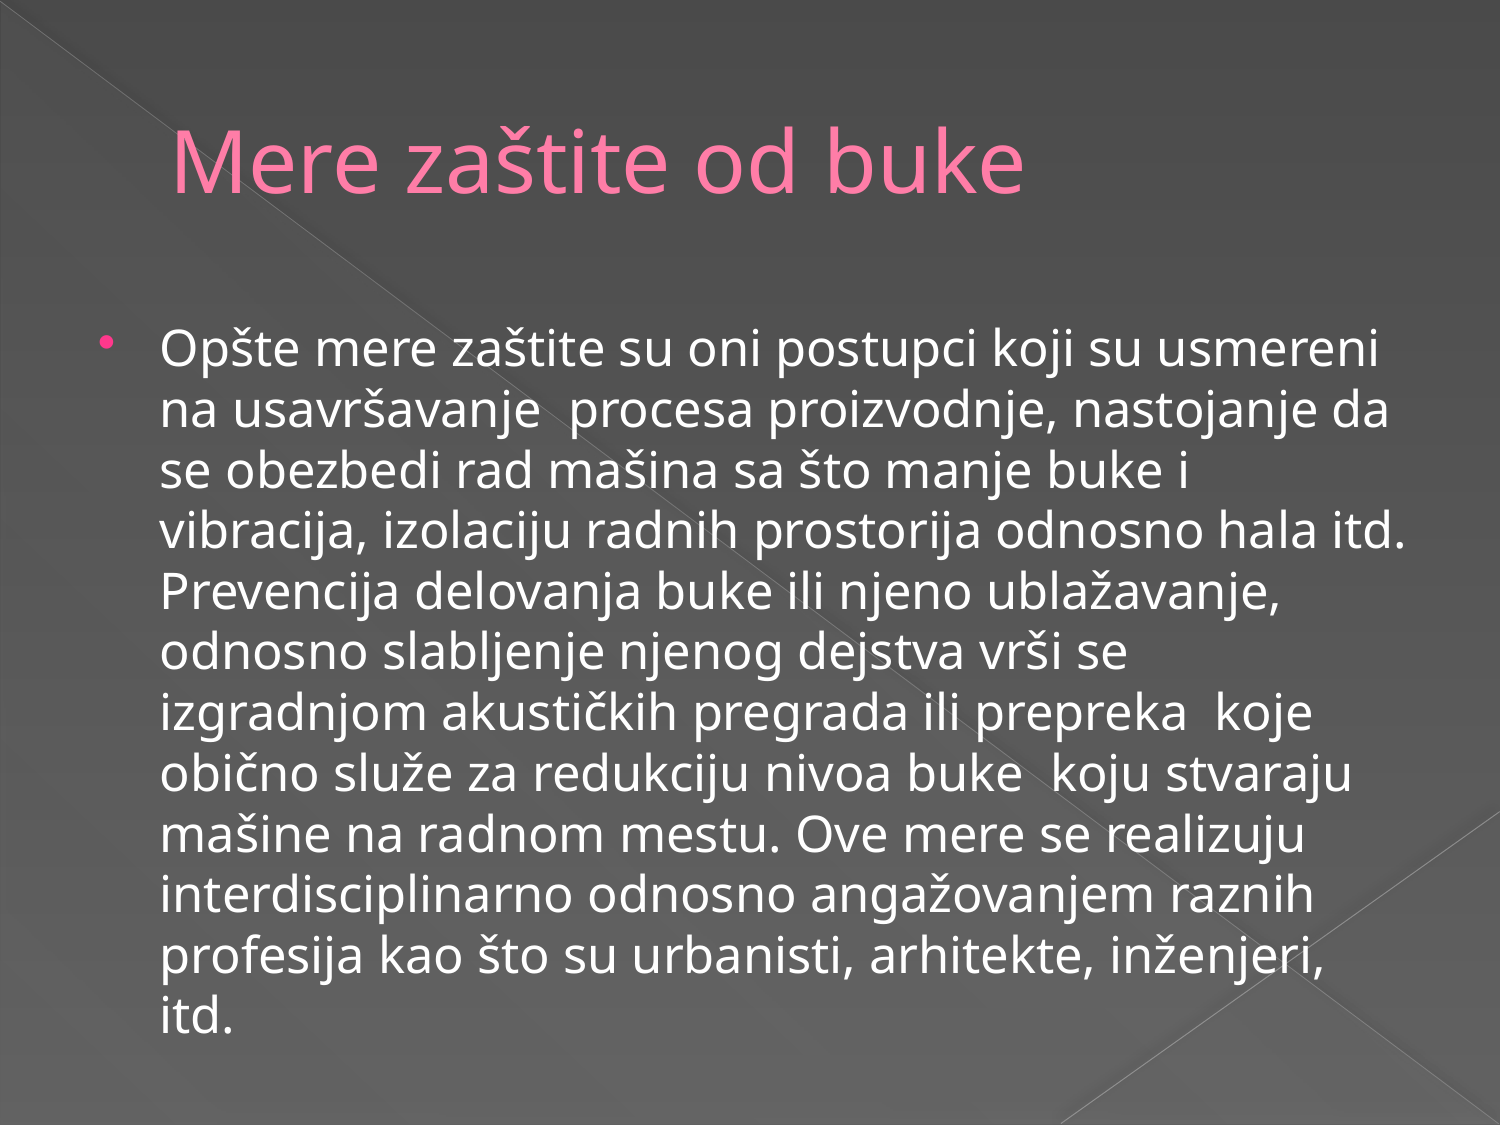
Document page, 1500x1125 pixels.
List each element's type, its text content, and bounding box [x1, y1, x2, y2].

title Mere zaštite od buke [75, 43, 1425, 274]
list Opšte mere zaštite su oni postupci koji su usmereni na usavršavanje procesa proizvodnje, nastojanje da se obezbedi rad mašina sa što manje buke i vibracija, izolaciju radnih prostorija odnosno hala itd. Prevencija delovanja buke ili njeno ublažavanje, odnosno slabljenje njenog dejstva vrši se izgradnjom akustičkih pregrada ili prepreka koje obično služe za redukciju nivoa buke koju stvaraju mašine na radnom mestu. Ove mere se realizuju interdisciplinarno odnosno angažovanjem raznih profesija kao što su urbanisti, arhitekte, inženjeri, itd. [75, 308, 1425, 1059]
